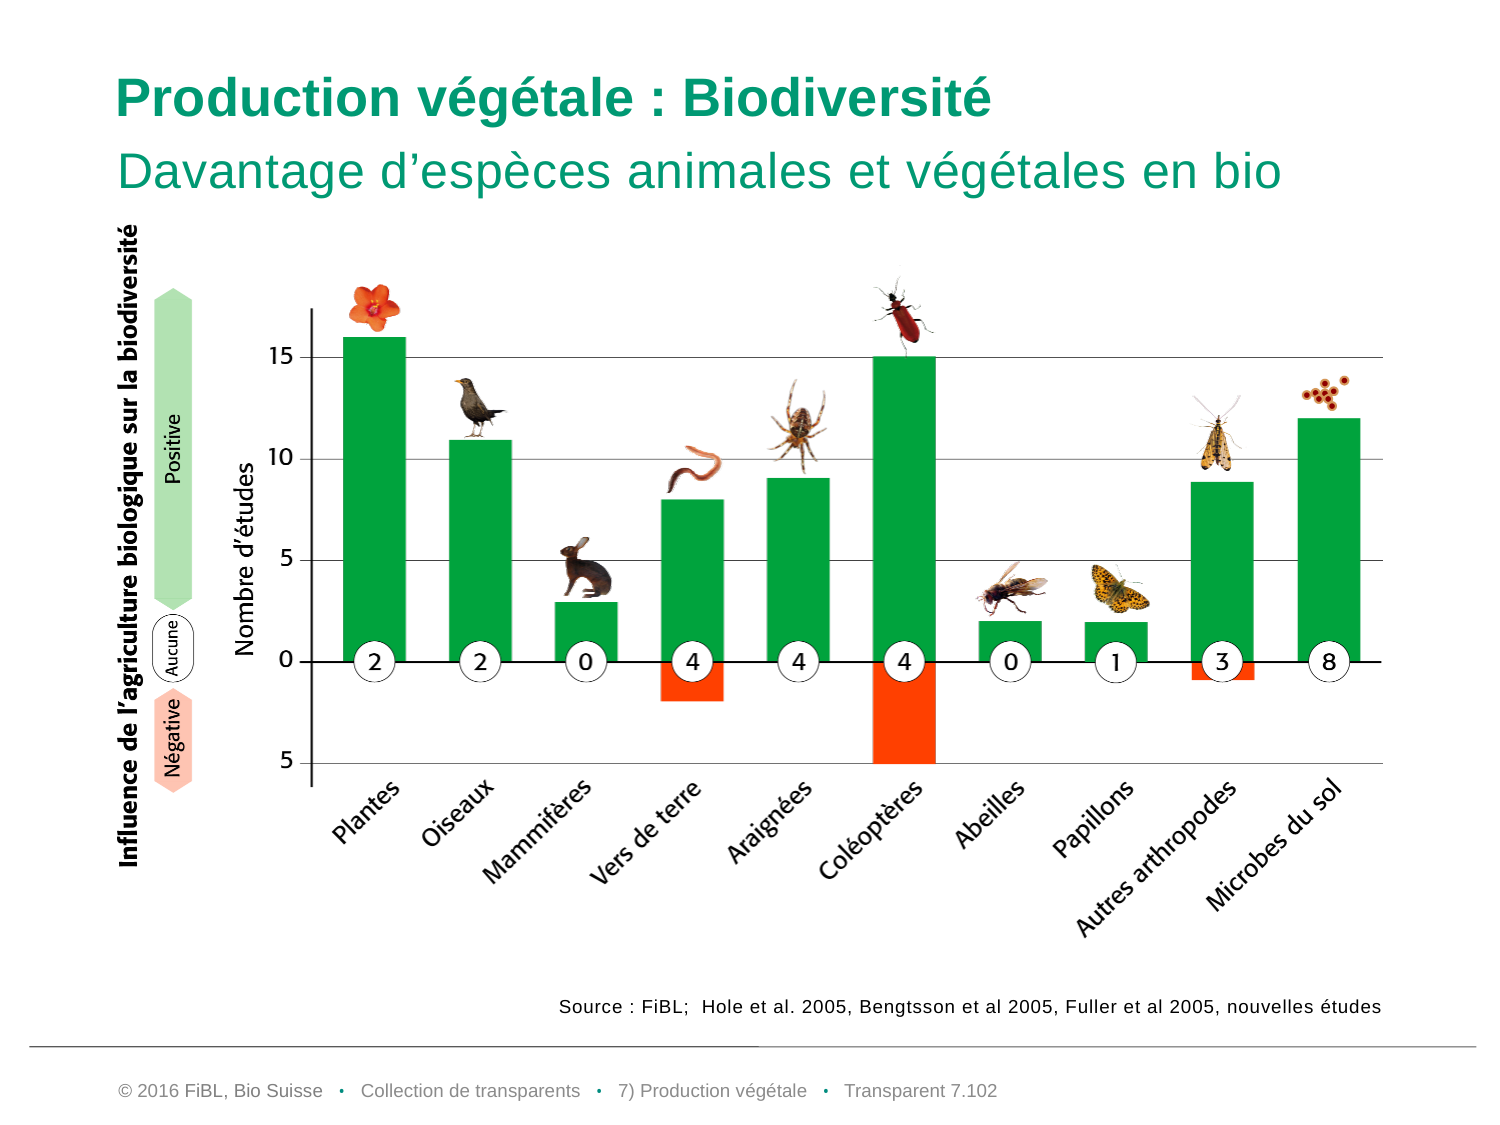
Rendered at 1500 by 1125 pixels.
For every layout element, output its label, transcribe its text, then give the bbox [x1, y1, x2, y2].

title Production végétale : Biodiversité [100, 59, 1397, 138]
list Davantage d’espèces animales et végétales en bio [101, 137, 1397, 211]
footer © 2016 FiBL, Bio Suisse • Collection de transparents • 7) Production végétale • Transparent 7.101 [103, 1055, 1140, 1125]
picture [116, 169, 1383, 1016]
list Source : FiBL; Hole et al. 2005, Bengtsson et al 2005, Fuller et al 2005, nouvelles études [103, 987, 1397, 1034]
